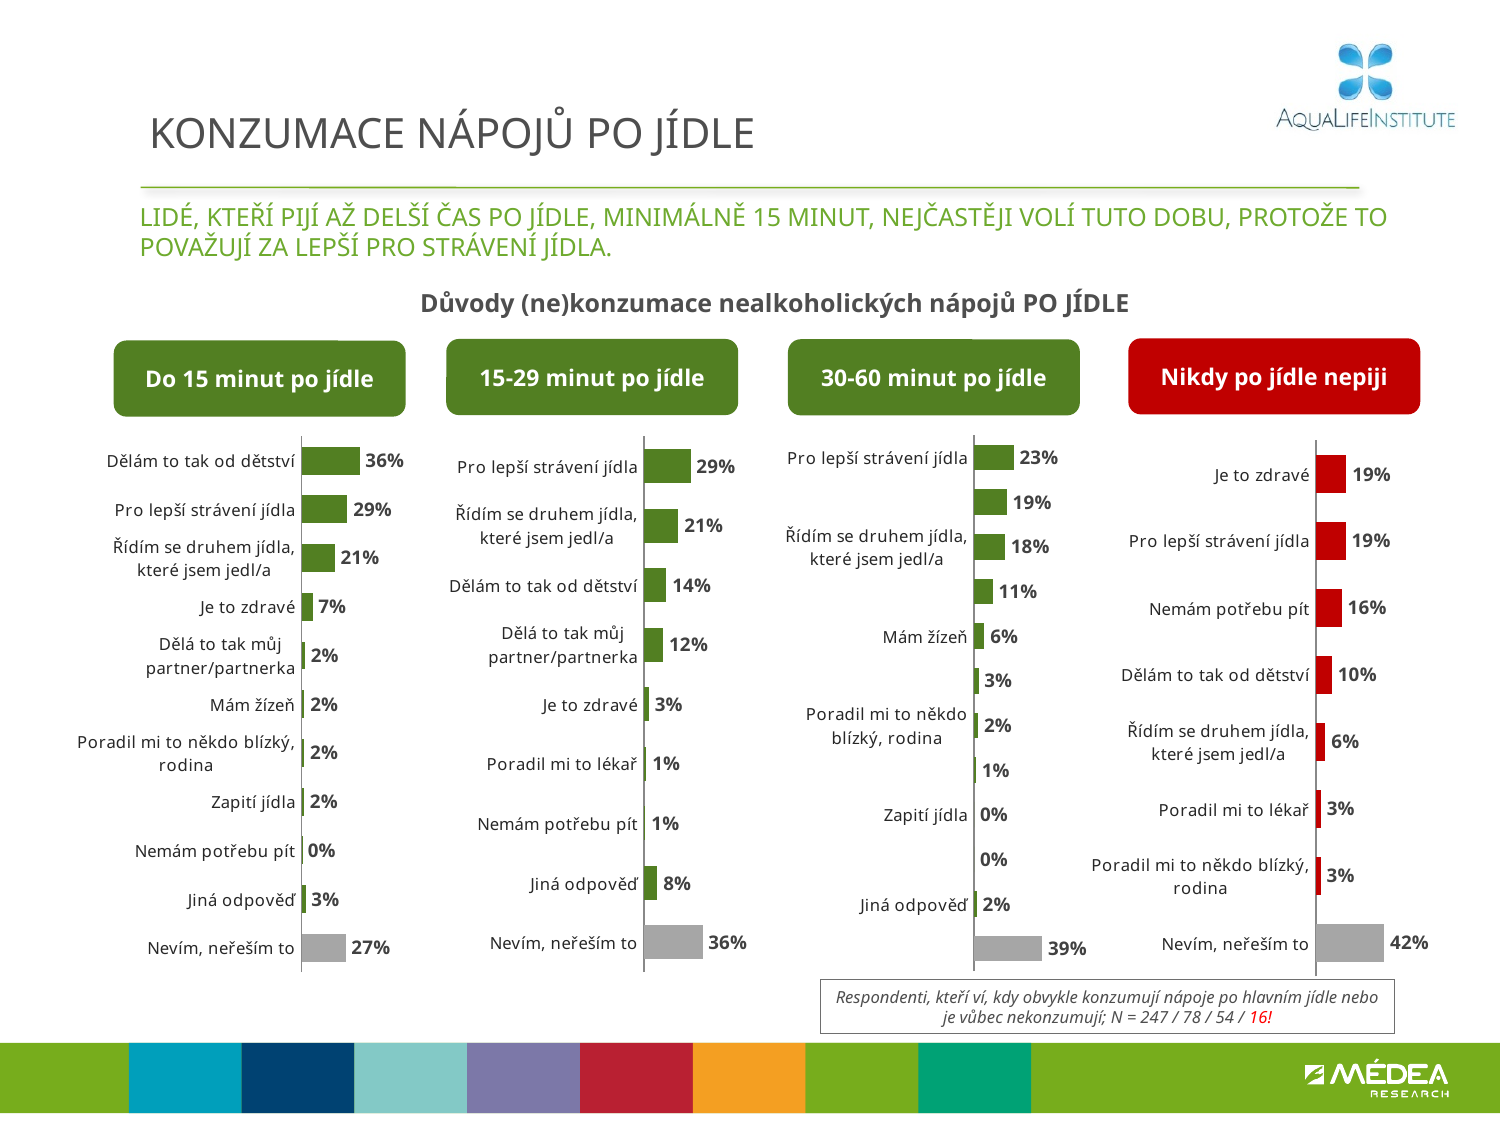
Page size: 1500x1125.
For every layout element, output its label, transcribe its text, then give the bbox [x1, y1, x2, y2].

picture [1253, 30, 1483, 138]
chart [76, 402, 1500, 1024]
title KONZUMACE NÁPOJŮ PO JÍDLE [134, 93, 1465, 171]
text_box 15-29 minut po jídle [443, 335, 742, 403]
text_box Lidé, kteří pijí až delší čas po jídle, minimálně 15 minut, nejčastěji volí tuto dobu, protože to považují za lepší pro strávení jídla. [124, 194, 1447, 277]
text_box Nikdy po jídle nepiji [1125, 335, 1424, 407]
text_box Do 15 minut po jídle [110, 337, 409, 403]
text_box 30-60 minut po jídle [784, 336, 1084, 401]
text_box Důvody (ne)konzumace nealkoholických nápojů PO JÍDLE [405, 280, 1146, 326]
